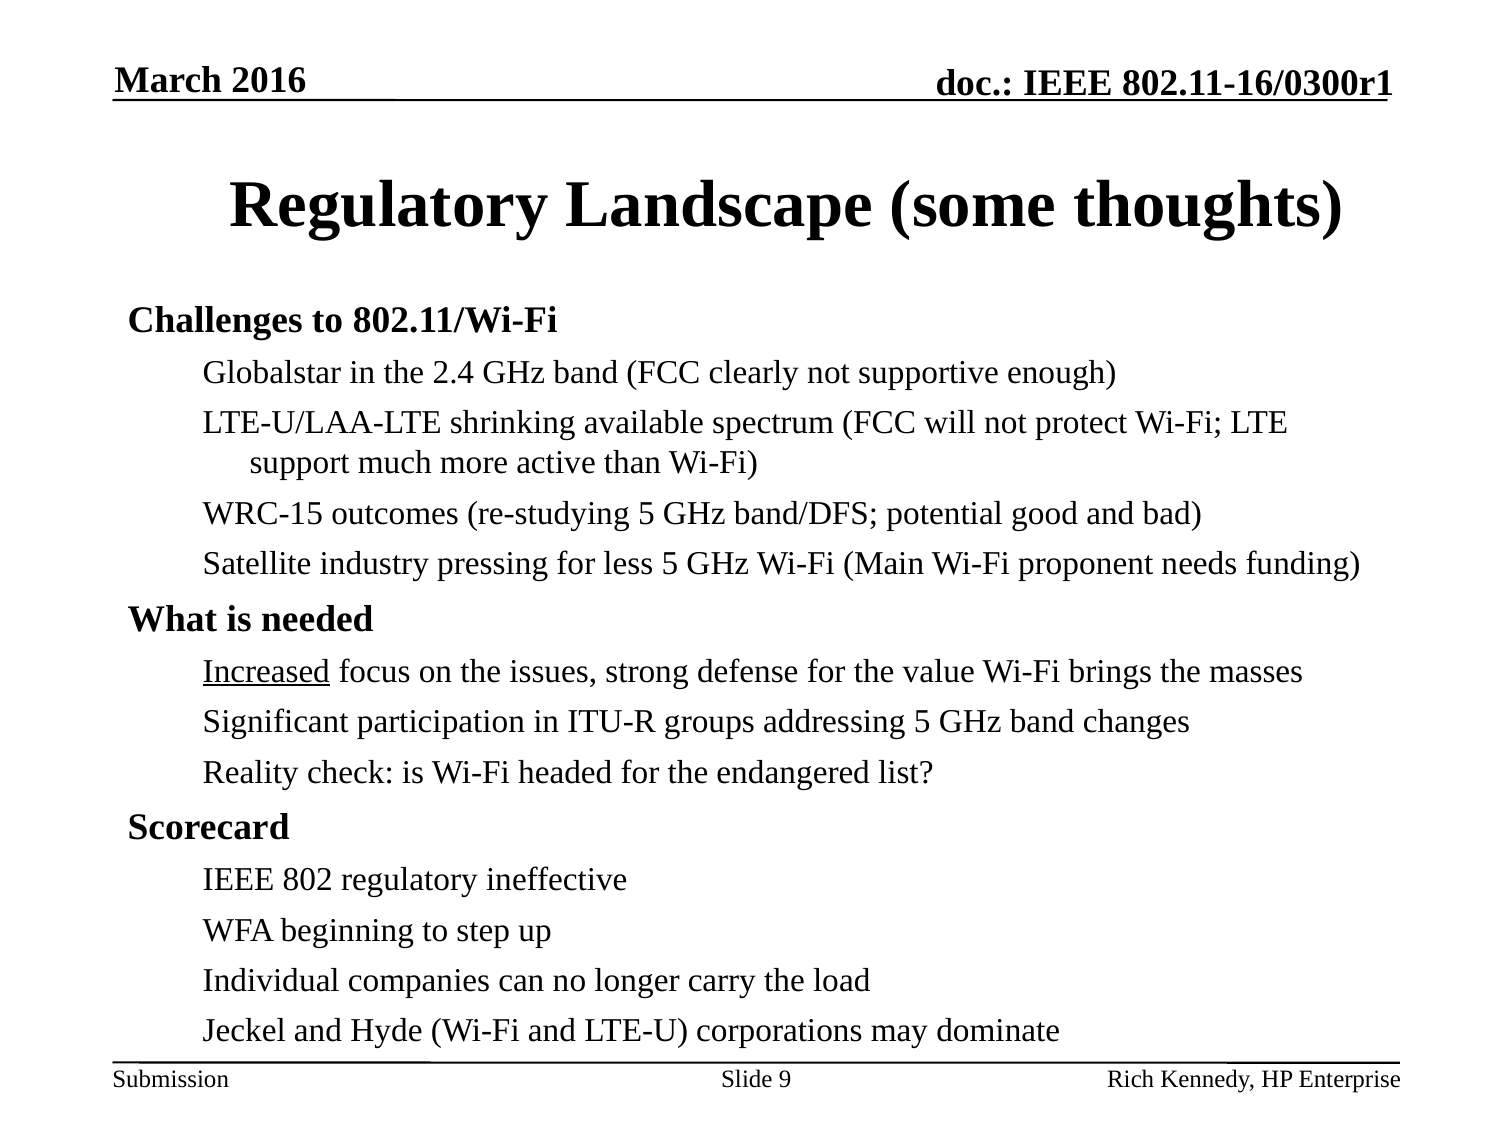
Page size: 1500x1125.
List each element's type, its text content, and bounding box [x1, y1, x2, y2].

list Challenges to 802.11/Wi-Fi Globalstar in the 2.4 GHz band (FCC clearly not supportive enough) LTE-U/LAA-LTE shrinking available spectrum (FCC will not protect Wi-Fi; LTE support much more active than Wi-Fi) WRC-15 outcomes (re-studying 5 GHz band/DFS; potential good and bad) Satellite industry pressing for less 5 GHz Wi-Fi (Main Wi-Fi proponent needs funding) What is needed Increased focus on the issues, strong defense for the value Wi-Fi brings the masses Significant participation in ITU-R groups addressing 5 GHz band changes Reality check: is Wi-Fi headed for the endangered list? Scorecard IEEE 802 regulatory ineffective WFA beginning to step up Individual companies can no longer carry the load Jeckel and Hyde (Wi-Fi and LTE-U) corporations may dominate [112, 287, 1388, 1051]
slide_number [114, 54, 316, 101]
footer Rich Kennedy, HP Enterprise [878, 1061, 1402, 1093]
slide_number Slide 9 [712, 1061, 800, 1123]
title Regulatory Landscape (some thoughts) [112, 112, 1388, 287]
